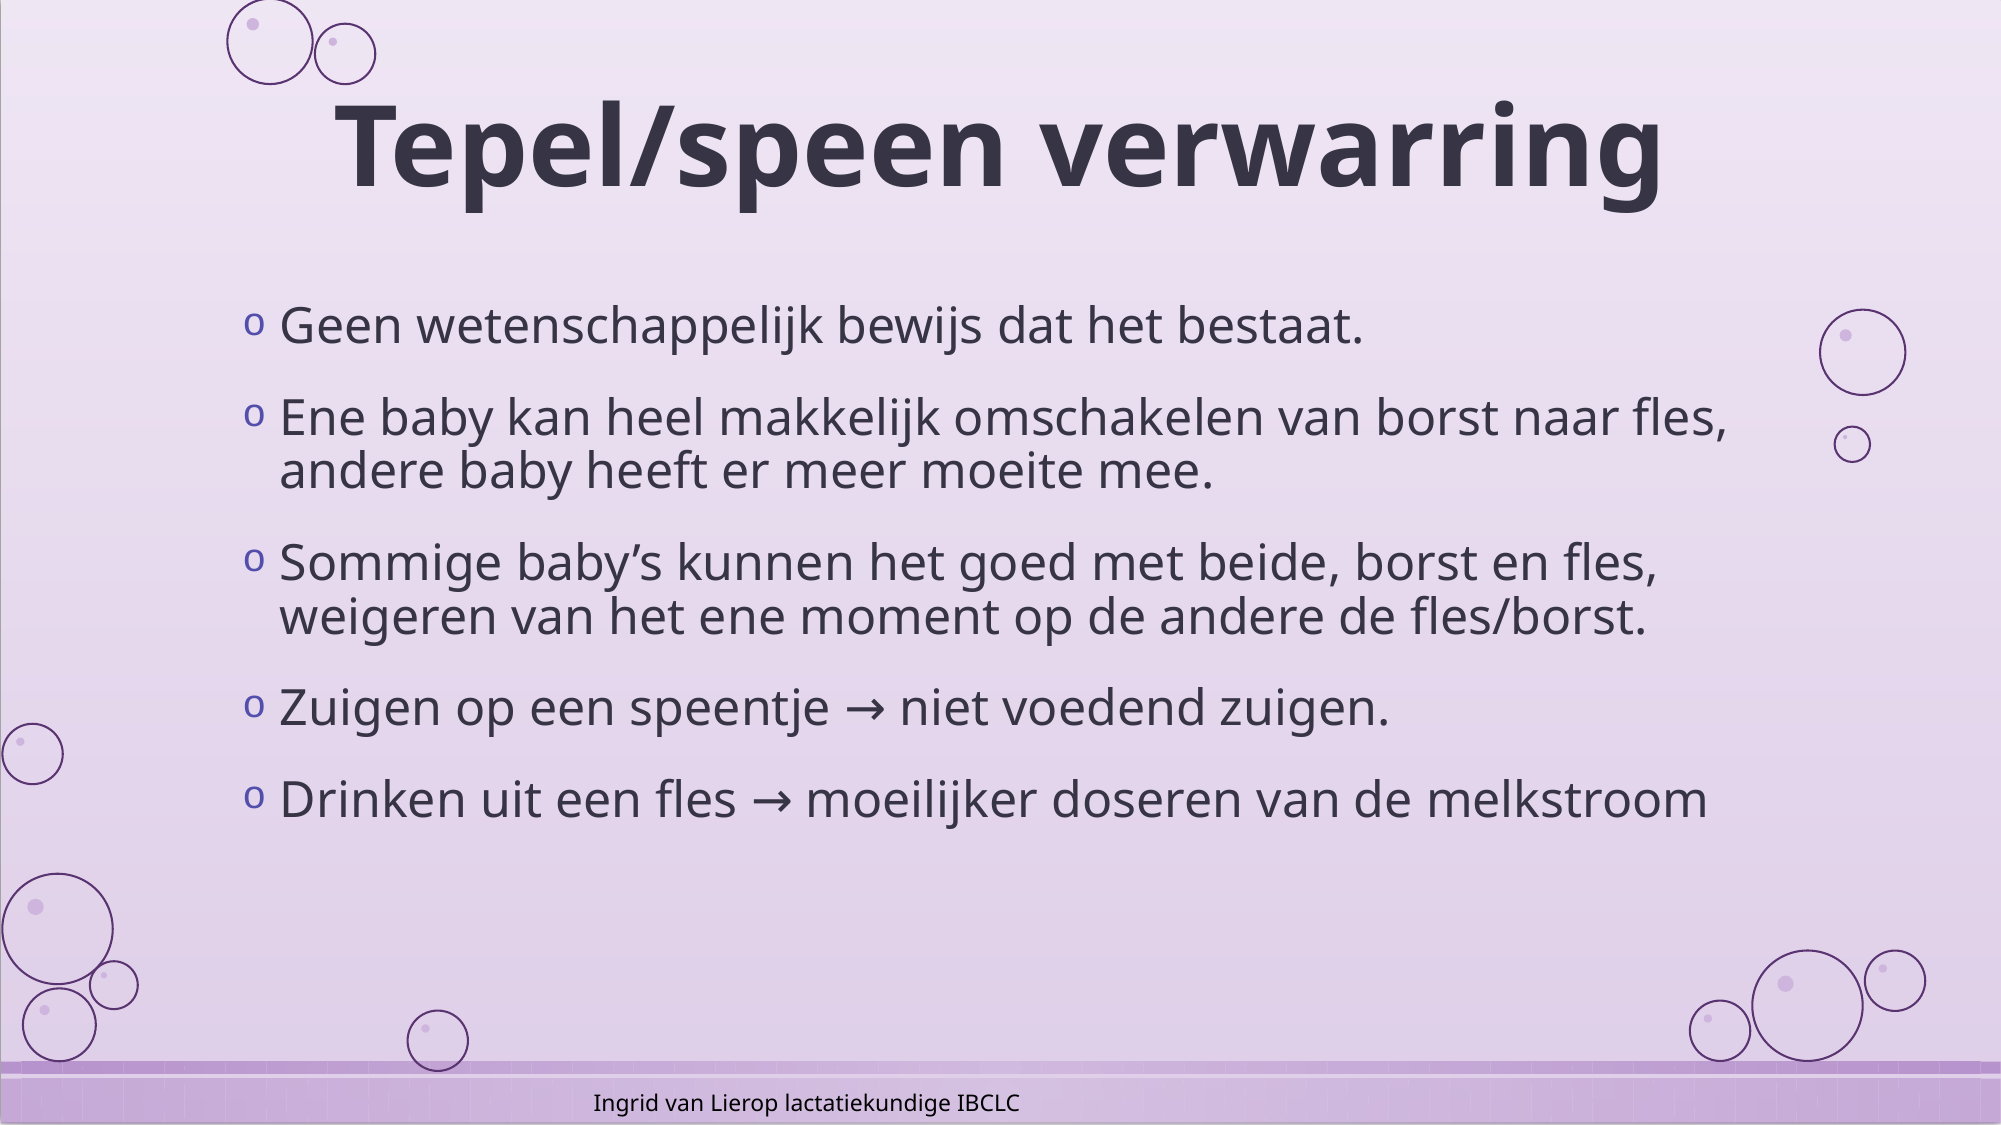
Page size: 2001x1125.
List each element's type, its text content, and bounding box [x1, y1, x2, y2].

footer Ingrid van Lierop lactatiekundige IBCLC [219, 1082, 1395, 1122]
list Geen wetenschappelijk bewijs dat het bestaat. Ene baby kan heel makkelijk omschakelen van borst naar fles, andere baby heeft er meer moeite mee. Sommige baby’s kunnen het goed met beide, borst en fles, weigeren van het ene moment op de andere de fles/borst. Zuigen op een speentje → niet voedend zuigen. Drinken uit een fles → moeilijker doseren van de melkstroom [219, 292, 1780, 990]
title Tepel/speen verwarring [219, 56, 1780, 219]
